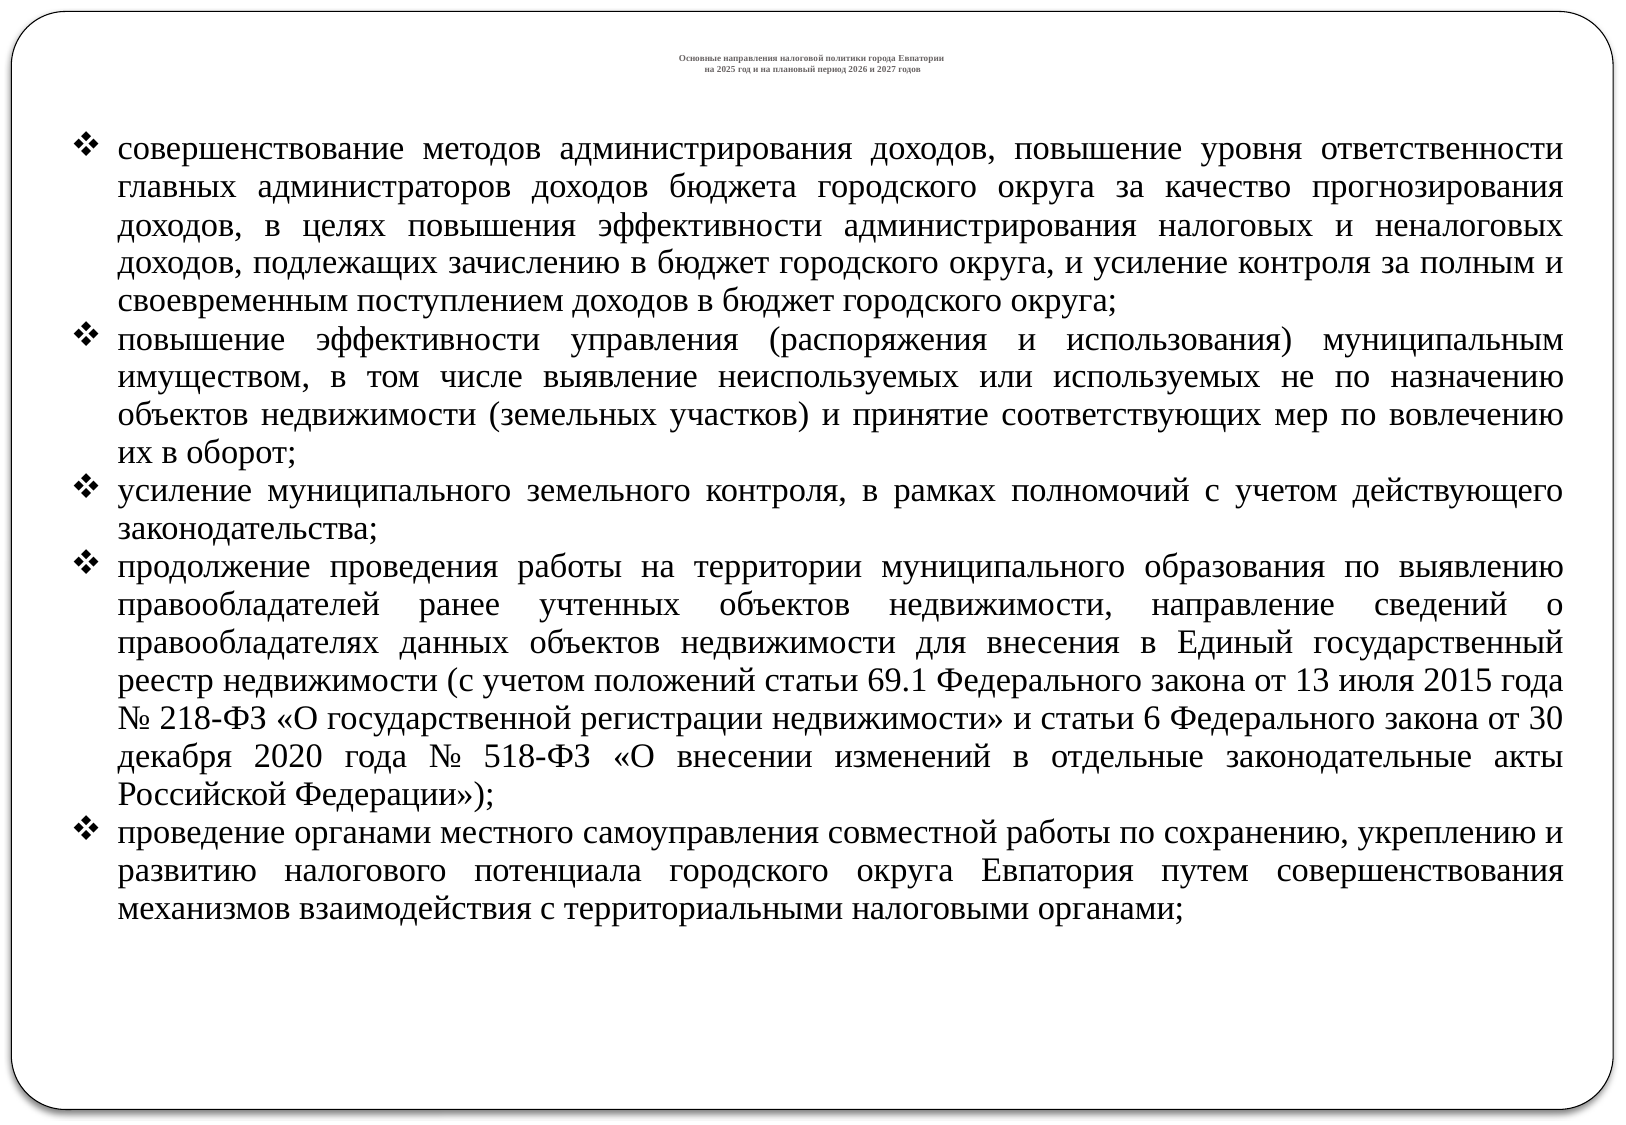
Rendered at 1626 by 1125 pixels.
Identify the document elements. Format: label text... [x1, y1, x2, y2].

table_header совершенствование методов администрирования доходов, повышение уровня ответственности главных администраторов доходов бюджета городского округа за качество прогнозирования доходов, в целях повышения эффективности администрирования налоговых и неналоговых доходов, подлежащих зачислению в бюджет городского округа, и усиление контроля за полным и своевременным поступлением доходов в бюджет городского округа; повышение эффективности управления (распоряжения и использования) муниципальным имуществом, в том числе выявление неиспользуемых или используемых не по назначению объектов недвижимости (земельных участков) и принятие соответствующих мер по вовлечению их в оборот; усиление муниципального земельного контроля, в рамках полномочий с учетом действующего законодательства; продолжение проведения работы на территории муниципального образования по выявлению правообладателей ранее учтенных объектов недвижимости, направление сведений о правообладателях данных объектов недвижимости для внесения в Единый государственный реестр недвижимости (с учетом положений статьи 69.1 Федерального закона от 13 июля 2015 года № 218-ФЗ «О государственной регистрации недвижимости» и статьи 6 Федерального закона от 30 декабря 2020 года № 518-ФЗ «О внесении изменений в отдельные законодательные акты Российской Федерации»); проведение органами местного самоуправления совместной работы по сохранению, укреплению и развитию налогового потенциала городского округа Евпатория путем совершенствования механизмов взаимодействия с территориальными налоговыми органами; [56, 122, 1580, 1125]
title Основные направления налоговой политики города Евпатории на 2025 год и на плановый период 2026 и 2027 годов [19, 15, 1607, 123]
